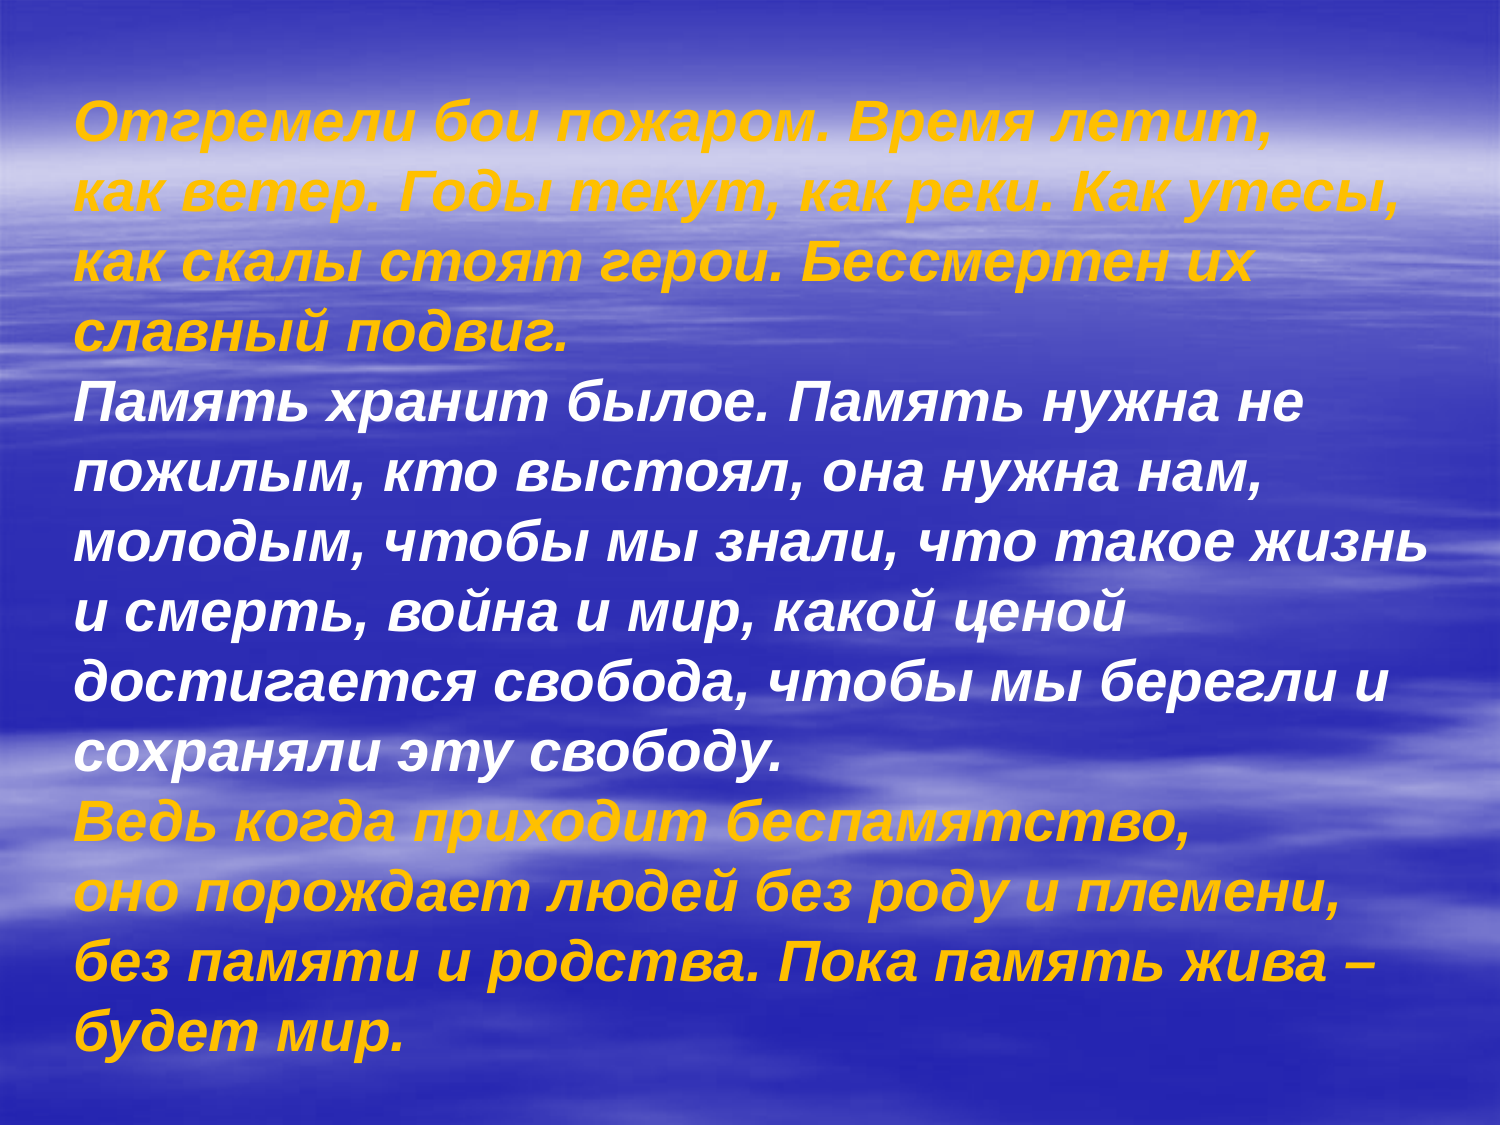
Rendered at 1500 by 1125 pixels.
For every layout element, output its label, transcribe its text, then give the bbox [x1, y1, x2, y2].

text_box Отгремели бои пожаром. Время летит, как ветер. Годы текут, как реки. Как утесы, как скалы стоят герои. Бессмертен их славный подвиг. Память хранит былое. Память нужна не пожилым, кто выстоял, она нужна нам, молодым, чтобы мы знали, что такое жизнь и смерть, война и мир, какой ценой достигается свобода, чтобы мы берегли и сохраняли эту свободу. Ведь когда приходит беспамятство, оно порождает людей без роду и племени, без памяти и родства. Пока память жива – будет мир. [58, 75, 1477, 1070]
